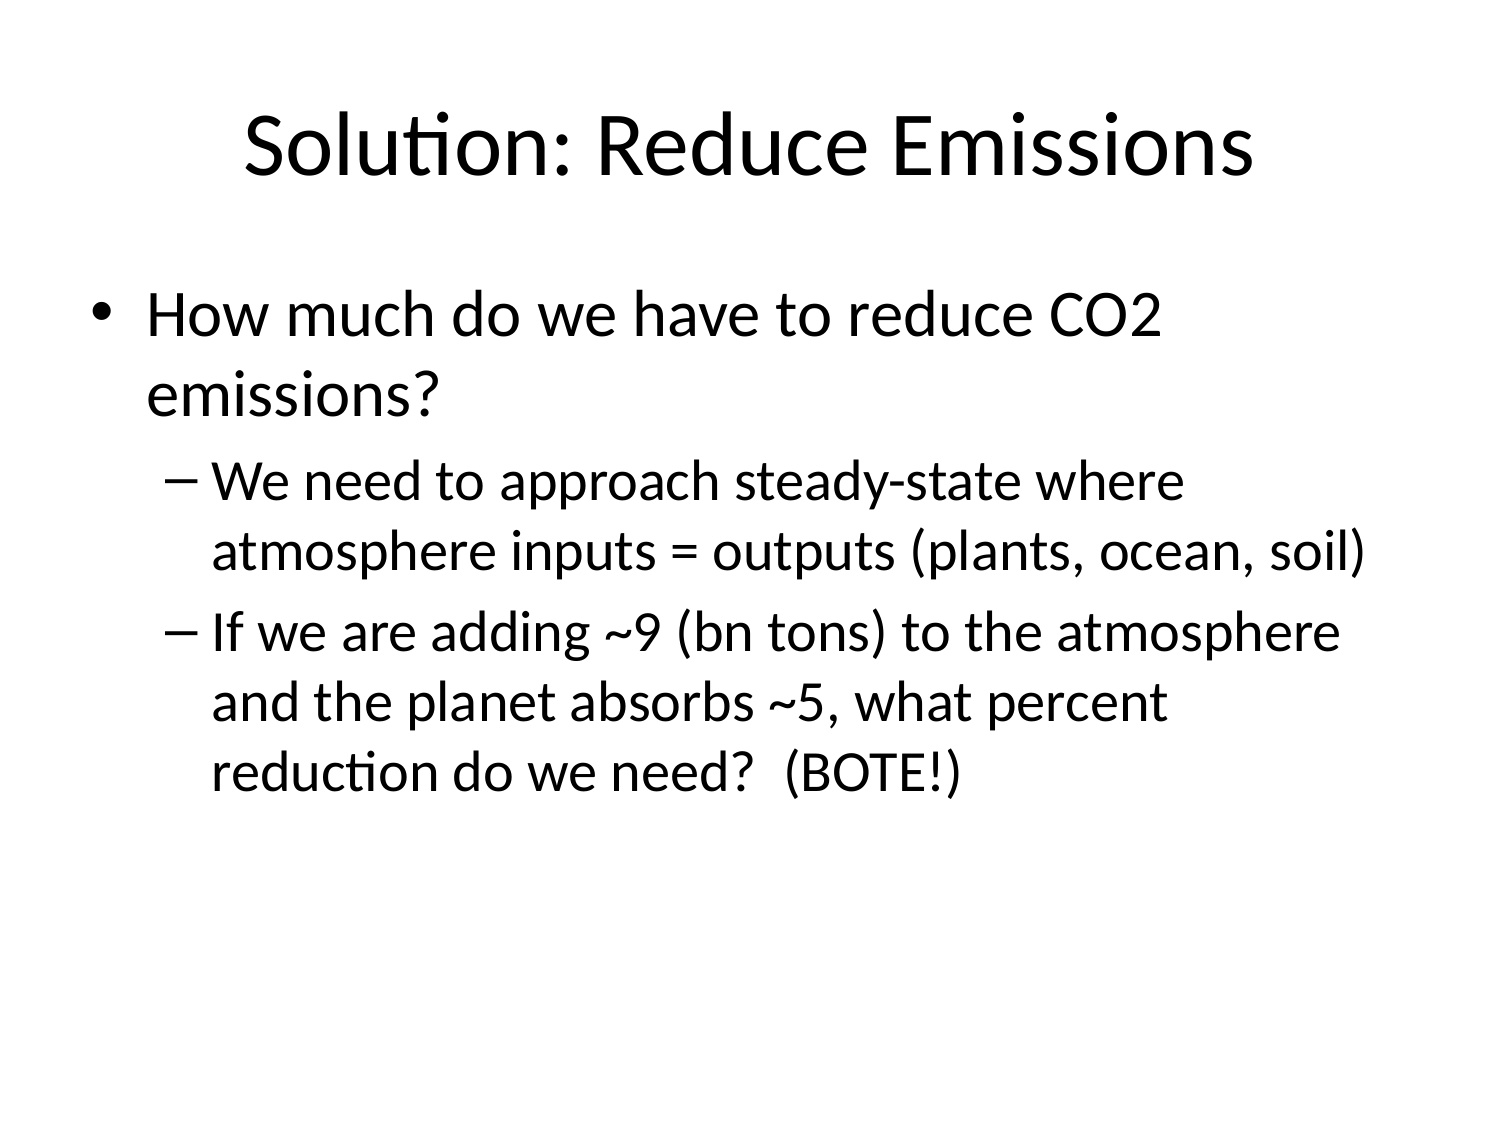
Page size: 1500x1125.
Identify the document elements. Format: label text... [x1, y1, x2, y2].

list How much do we have to reduce CO2 emissions? We need to approach steady-state where atmosphere inputs = outputs (plants, ocean, soil) If we are adding ~9 (bn tons) to the atmosphere and the planet absorbs ~5, what percent reduction do we need? (BOTE!) [75, 262, 1425, 1005]
title Solution: Reduce Emissions [75, 45, 1425, 233]
